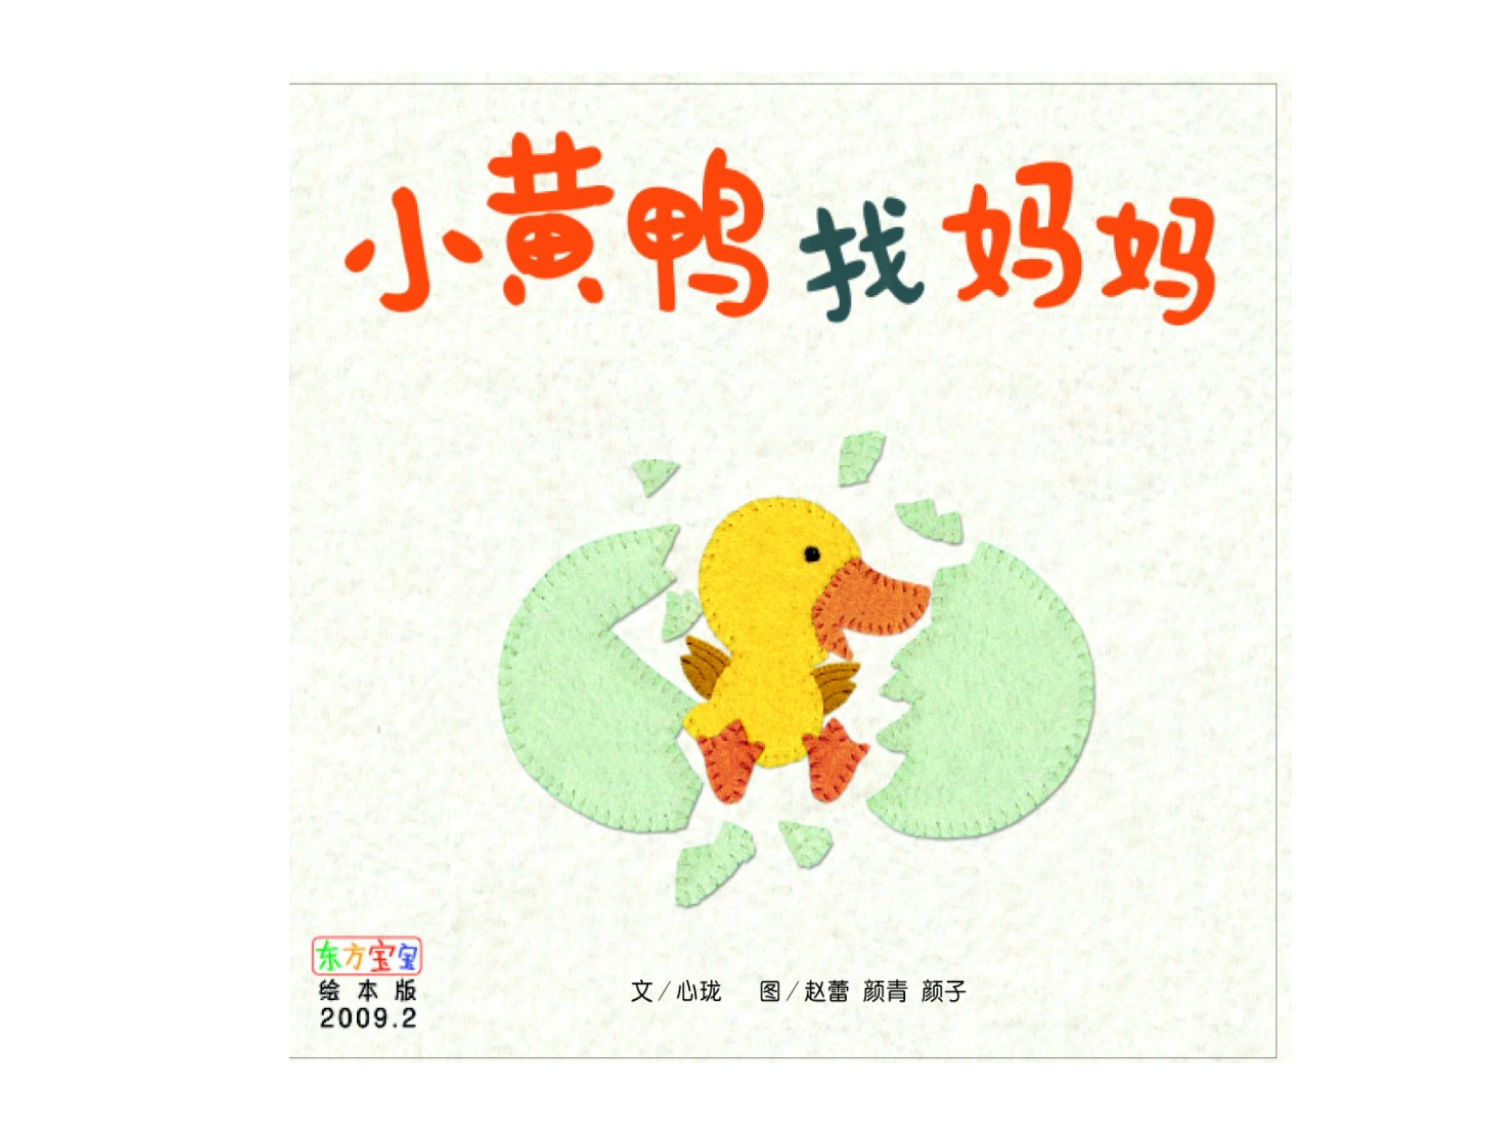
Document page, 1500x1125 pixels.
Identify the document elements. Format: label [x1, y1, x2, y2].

list [288, 66, 1293, 1064]
